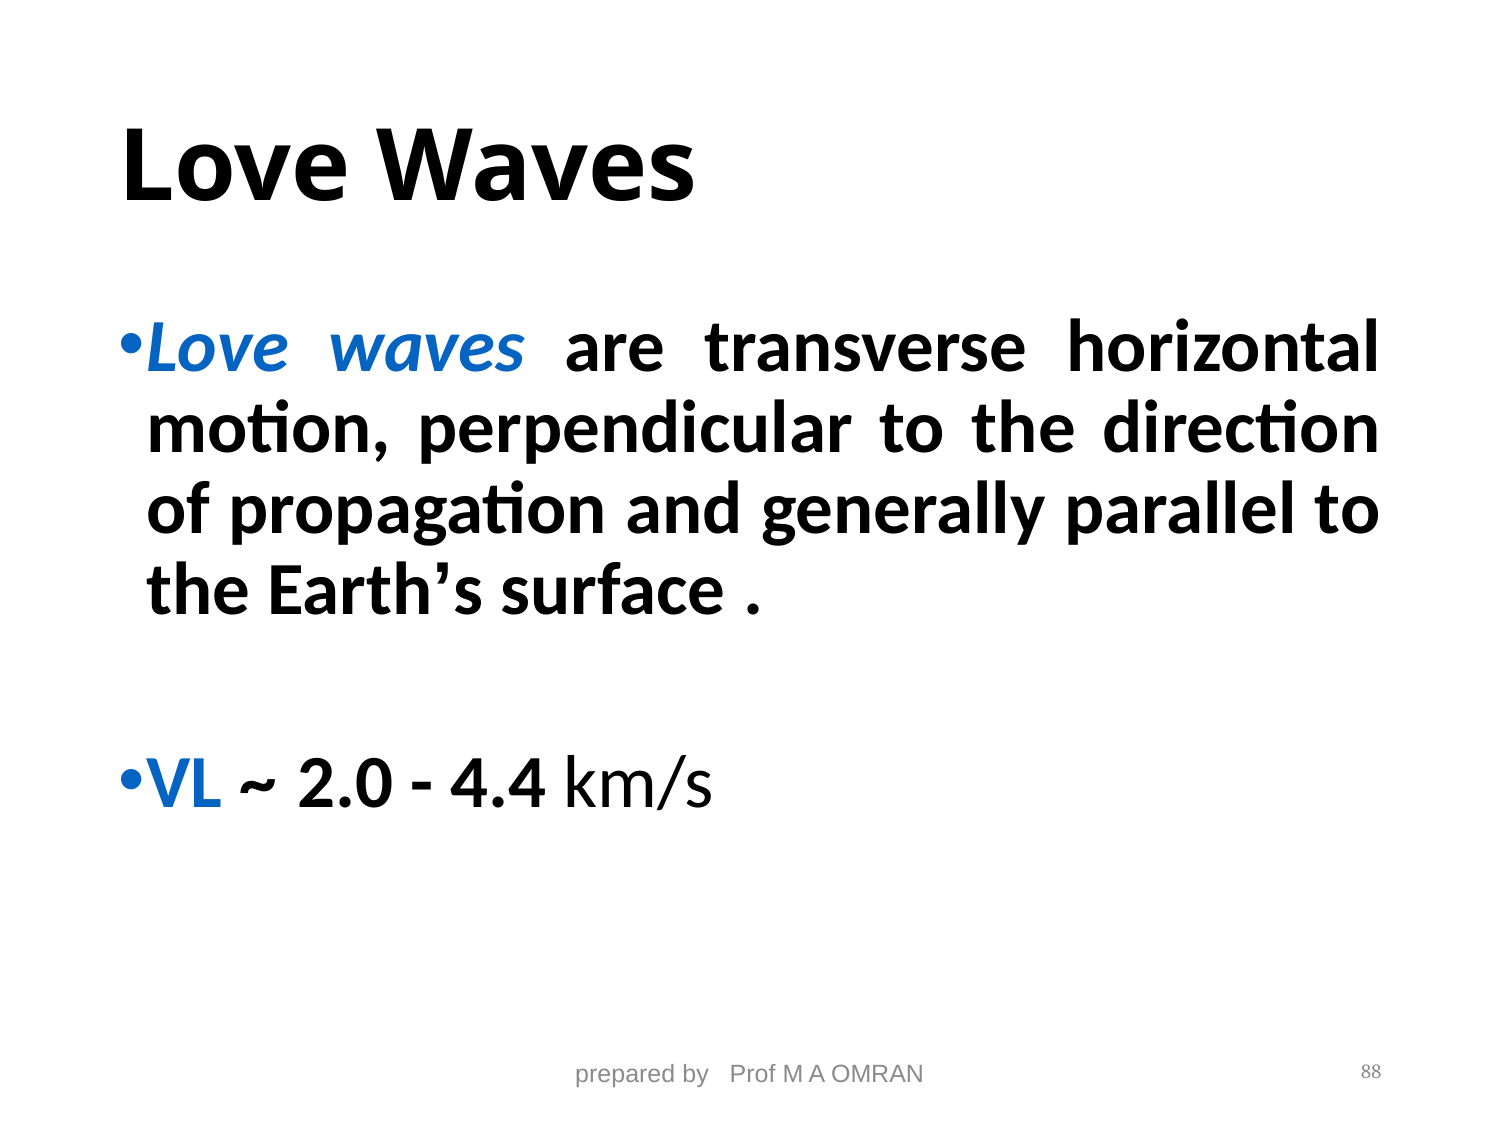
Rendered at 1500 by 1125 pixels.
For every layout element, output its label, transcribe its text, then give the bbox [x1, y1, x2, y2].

title Love Waves [103, 59, 1397, 278]
slide_number 88 [1059, 1042, 1397, 1103]
list Love waves are transverse horizontal motion, perpendicular to the direction of propagation and generally parallel to the Earth’s surface . VL ~ 2.0 - 4.4 km/s [103, 299, 1397, 1014]
footer prepared by Prof M A OMRAN [496, 1042, 1004, 1103]
